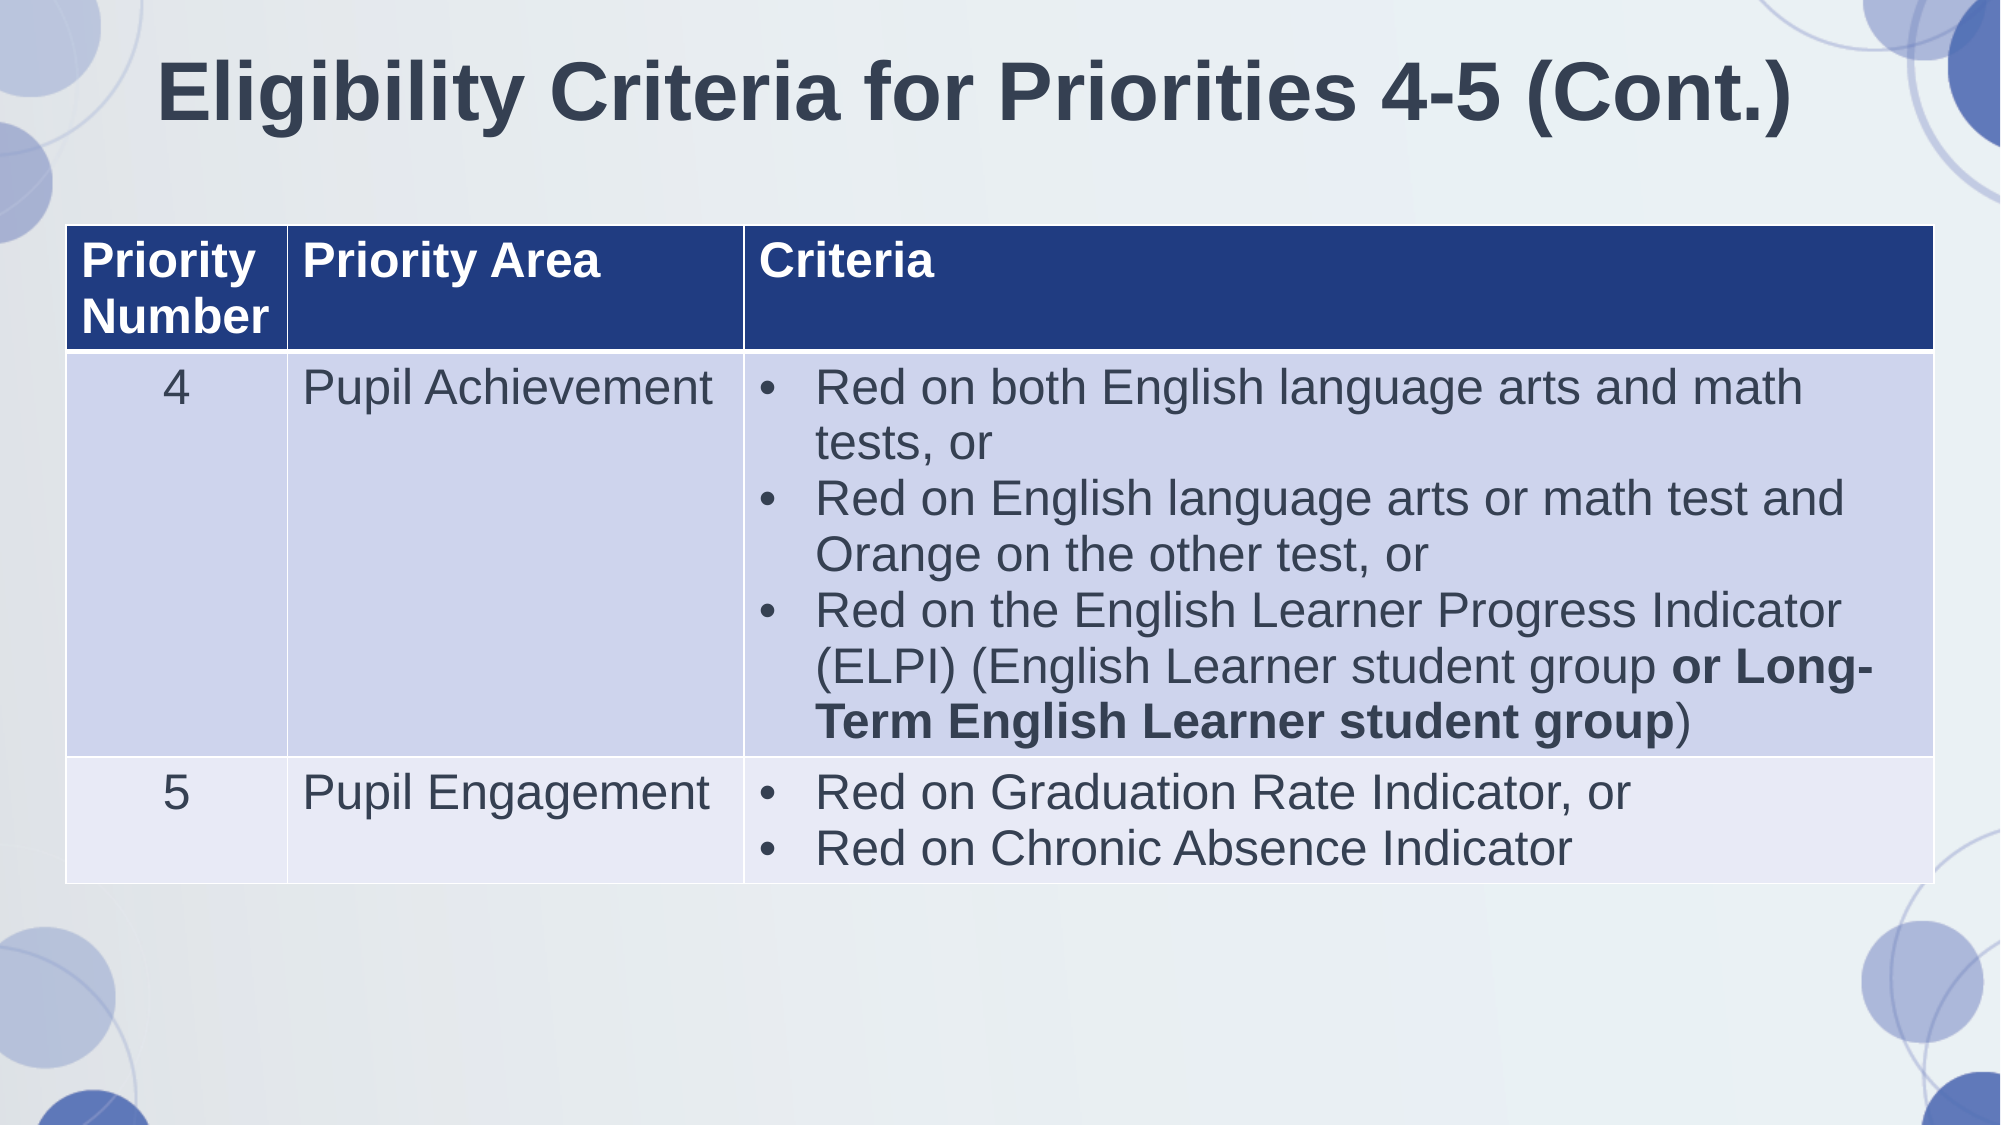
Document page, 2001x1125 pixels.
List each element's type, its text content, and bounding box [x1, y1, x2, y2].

table_cell 5 [67, 758, 287, 883]
table_cell Red on Graduation Rate Indicator, or Red on Chronic Absence Indicator [745, 758, 1933, 883]
table_cell Pupil Engagement [288, 758, 743, 883]
table_header Priority Area [288, 226, 743, 349]
table_header Criteria [745, 226, 1933, 349]
table_header Priority Number [67, 226, 287, 349]
picture [0, 0, 2001, 1125]
table_cell Pupil Achievement [288, 354, 743, 756]
table_cell Red on both English language arts and math tests, or Red on English language arts or math test and Orange on the other test, or Red on the English Learner Progress Indicator (ELPI) (English Learner student group or Long-Term English Learner student group) [745, 354, 1933, 756]
title Eligibility Criteria for Priorities 4-5 (Cont.) [141, 16, 1859, 159]
table_cell 4 [67, 354, 287, 756]
